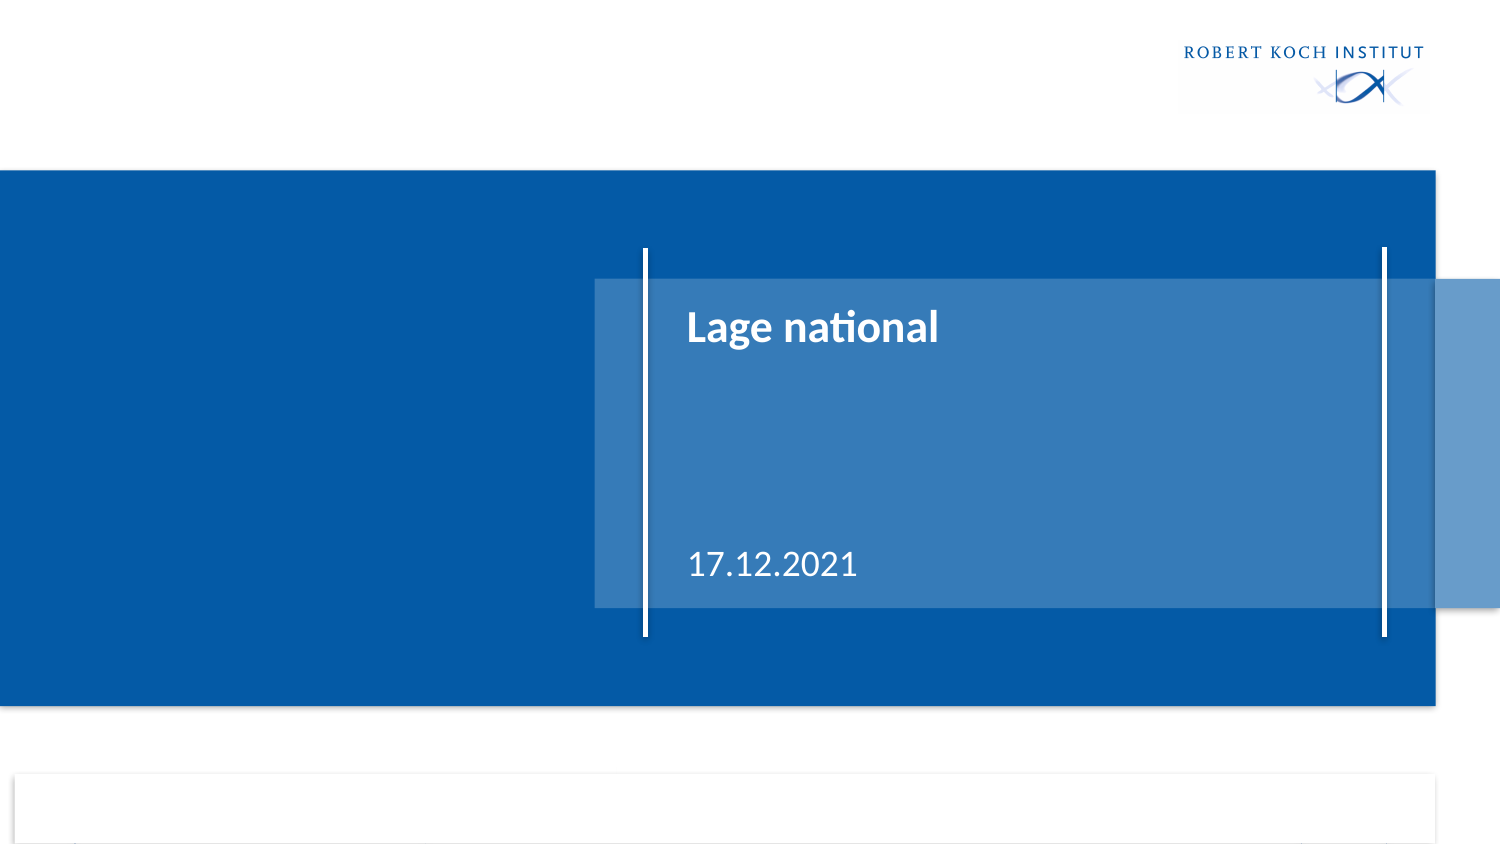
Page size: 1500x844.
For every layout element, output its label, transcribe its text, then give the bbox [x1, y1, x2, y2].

list 17.12.2021 [645, 486, 1385, 609]
picture [1178, 40, 1430, 114]
title Lage national [645, 278, 1385, 486]
